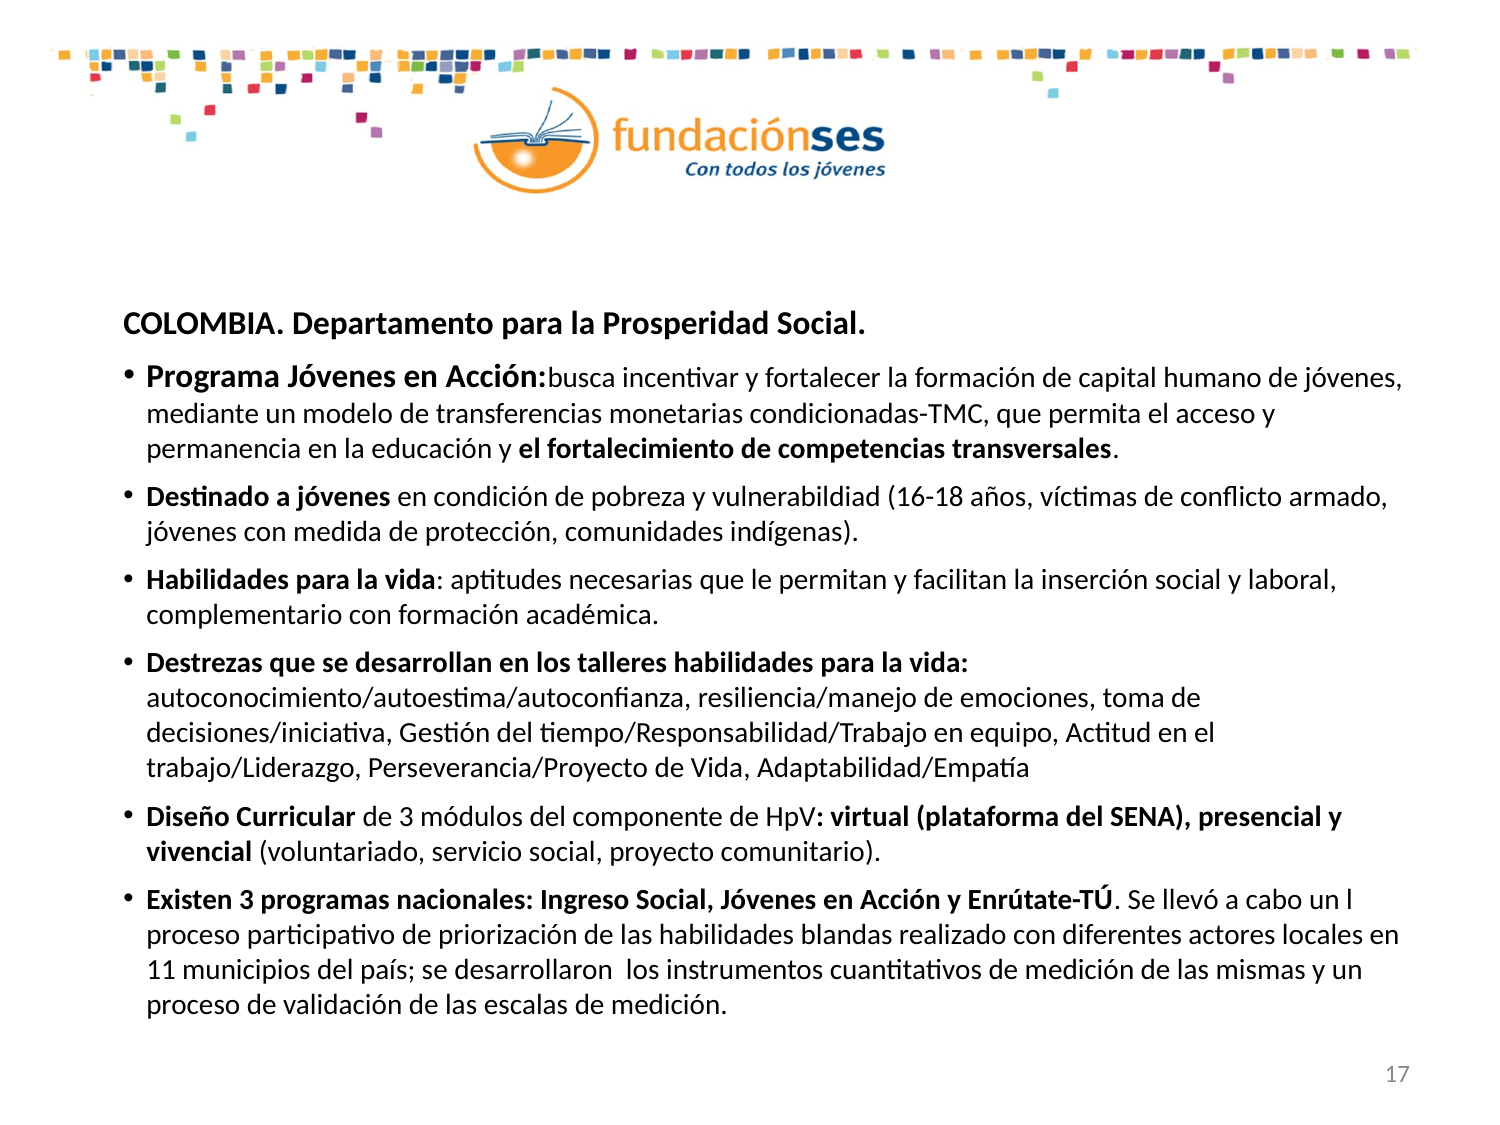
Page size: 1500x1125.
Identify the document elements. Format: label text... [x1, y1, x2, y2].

list COLOMBIA. Departamento para la Prosperidad Social. Programa Jóvenes en Acción:busca incentivar y fortalecer la formación de capital humano de jóvenes, mediante un modelo de transferencias monetarias condicionadas-TMC, que permita el acceso y permanencia en la educación y el fortalecimiento de competencias transversales. Destinado a jóvenes en condición de pobreza y vulnerabildiad (16-18 años, víctimas de conflicto armado, jóvenes con medida de protección, comunidades indígenas). Habilidades para la vida: aptitudes necesarias que le permitan y facilitan la inserción social y laboral, complementario con formación académica. Destrezas que se desarrollan en los talleres habilidades para la vida: autoconocimiento/autoestima/autoconfianza, resiliencia/manejo de emociones, toma de decisiones/iniciativa, Gestión del tiempo/Responsabilidad/Trabajo en equipo, Actitud en el trabajo/Liderazgo, Perseverancia/Proyecto de Vida, Adaptabilidad/Empatía Diseño Curricular de 3 módulos del componente de HpV: virtual (plataforma del SENA), presencial y vivencial (voluntariado, servicio social, proyecto comunitario). Existen 3 programas nacionales: Ingreso Social, Jóvenes en Acción y Enrútate-TÚ. Se llevó a cabo un l proceso participativo de priorización de las habilidades blandas realizado con diferentes actores locales en 11 municipios del país; se desarrollaron los instrumentos cuantitativos de medición de las mismas y un proceso de validación de las escalas de medición. [75, 232, 1425, 1059]
picture [46, 44, 1417, 199]
slide_number 17 [1074, 1042, 1425, 1103]
